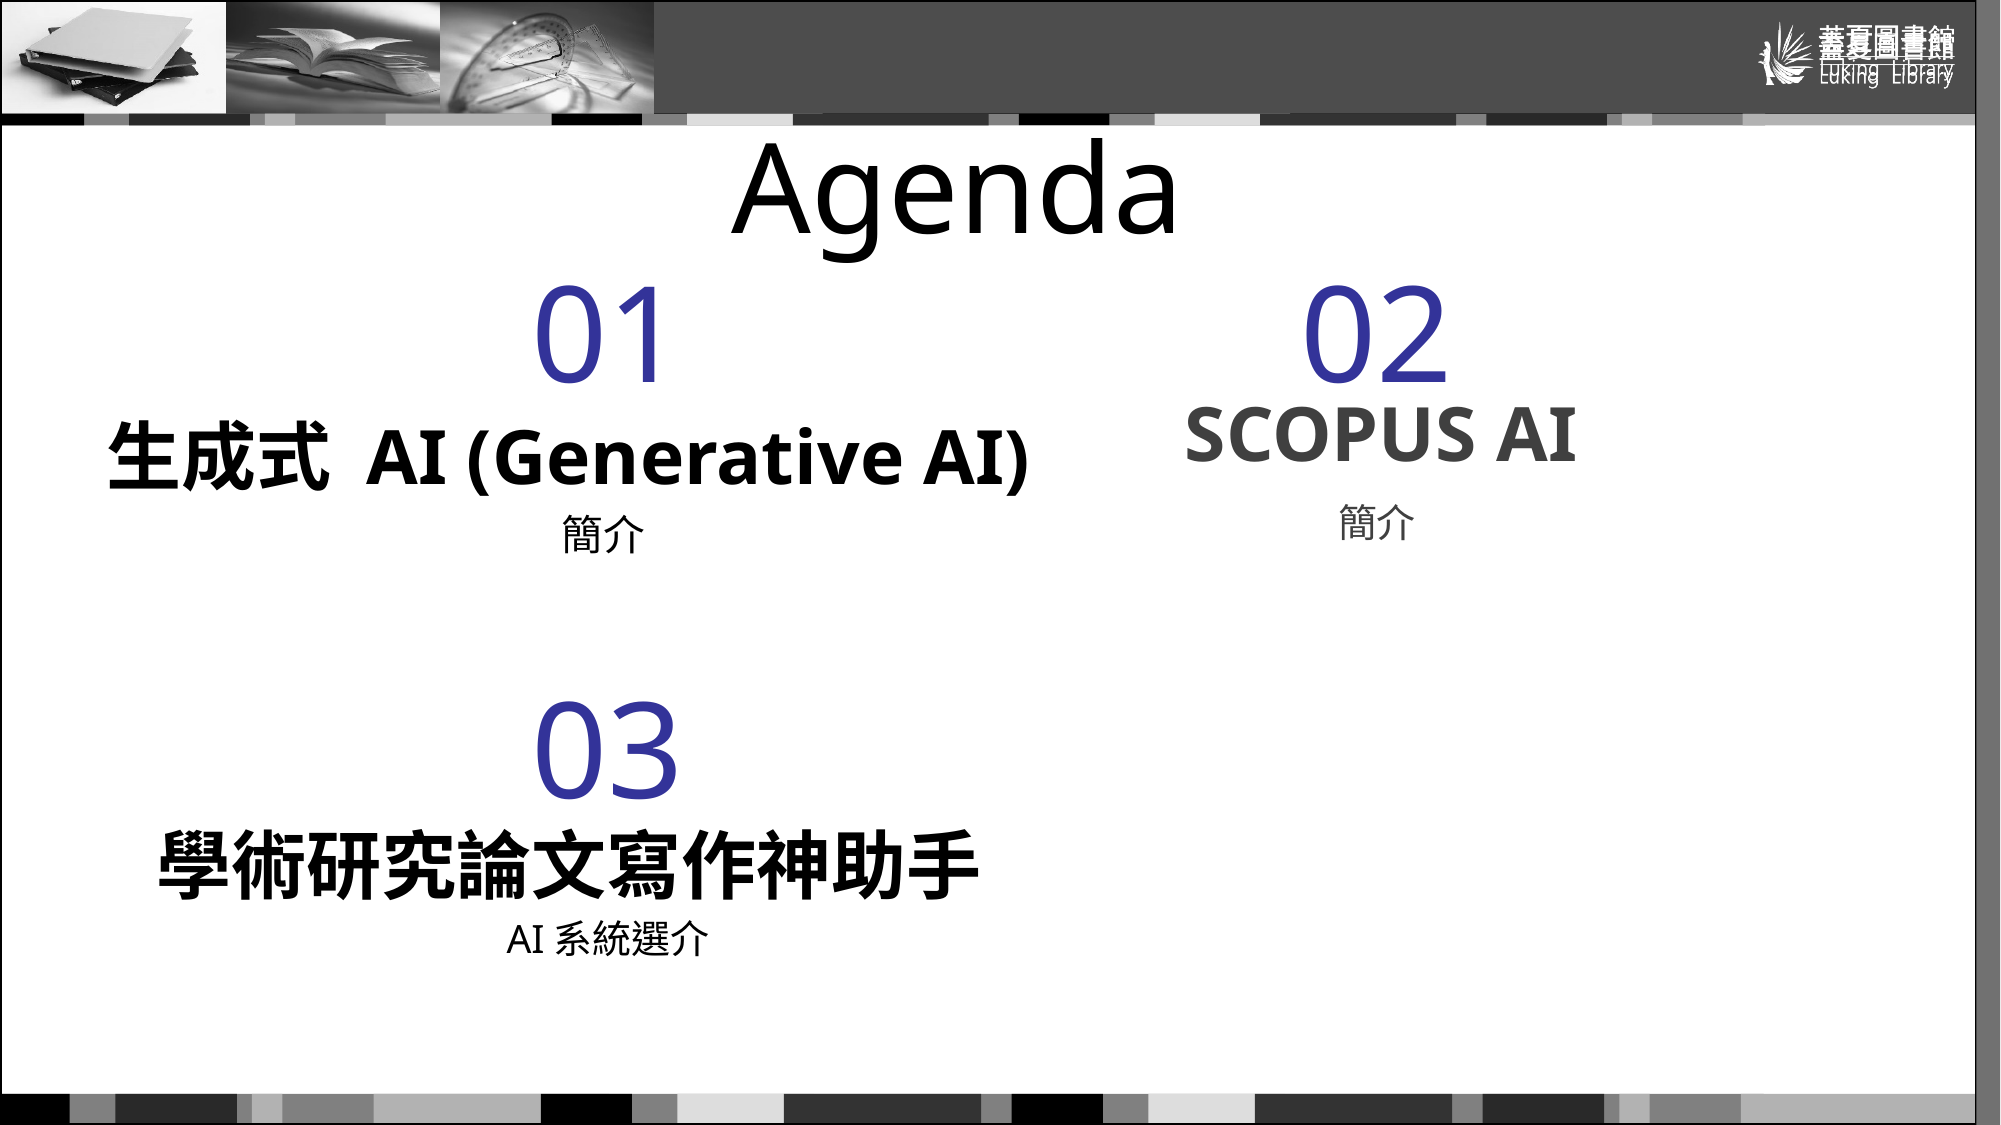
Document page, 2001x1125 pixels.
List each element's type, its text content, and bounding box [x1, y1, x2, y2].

subtitle AI系統選介 [336, 894, 880, 1030]
subtitle SCOPUS AI [1018, 392, 1598, 471]
title 03 [494, 671, 722, 818]
title Agenda [554, 88, 1362, 303]
subtitle 簡介 [336, 489, 880, 625]
picture [1755, 17, 1957, 92]
picture [226, 2, 440, 113]
title 01 [494, 256, 722, 403]
subtitle 簡介 [1104, 478, 1649, 614]
subtitle 生成式 AI (Generative AI) [75, 415, 1063, 494]
subtitle 學術研究論文寫作神助手 [125, 824, 1012, 903]
title 02 [1263, 256, 1491, 403]
